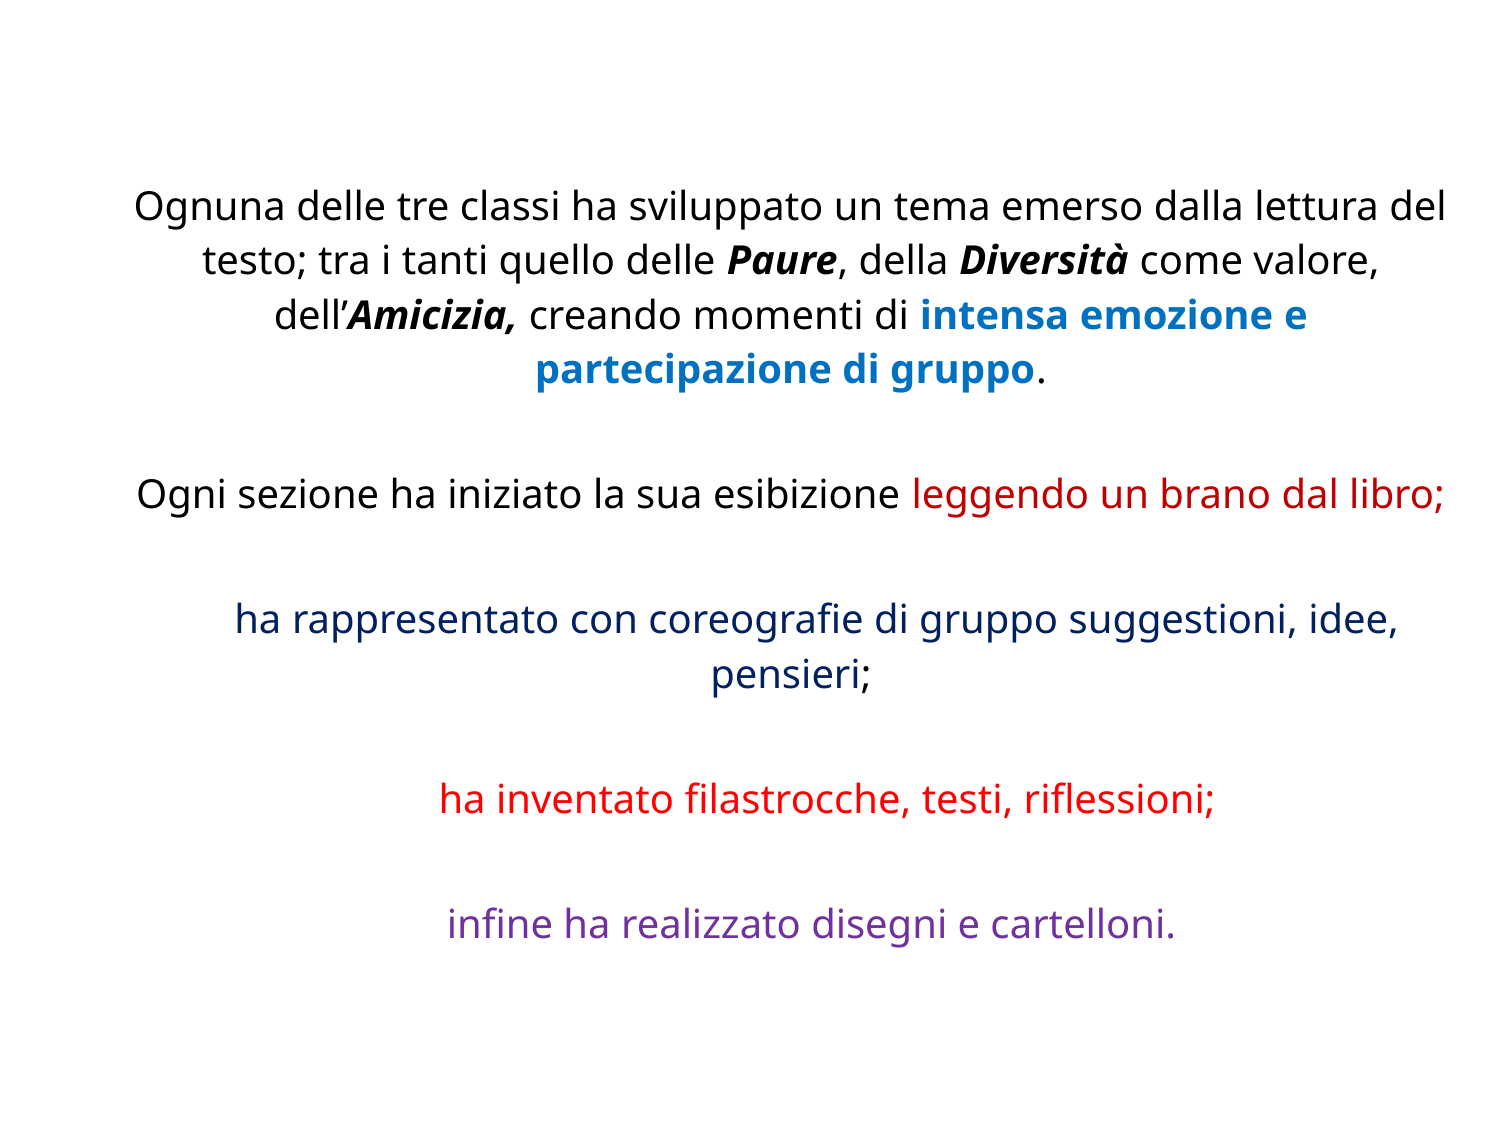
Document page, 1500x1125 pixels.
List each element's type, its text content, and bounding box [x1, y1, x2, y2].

subtitle Ognuna delle tre classi ha sviluppato un tema emerso dalla lettura del testo; tra i tanti quello delle Paure, della Diversità come valore, dell’Amicizia, creando momenti di intensa emozione e partecipazione di gruppo. Ogni sezione ha iniziato la sua esibizione leggendo un brano dal libro; ha rappresentato con coreografie di gruppo suggestioni, idee, pensieri; ha inventato filastrocche, testi, riflessioni; infine ha realizzato disegni e cartelloni. [117, 117, 1465, 1032]
